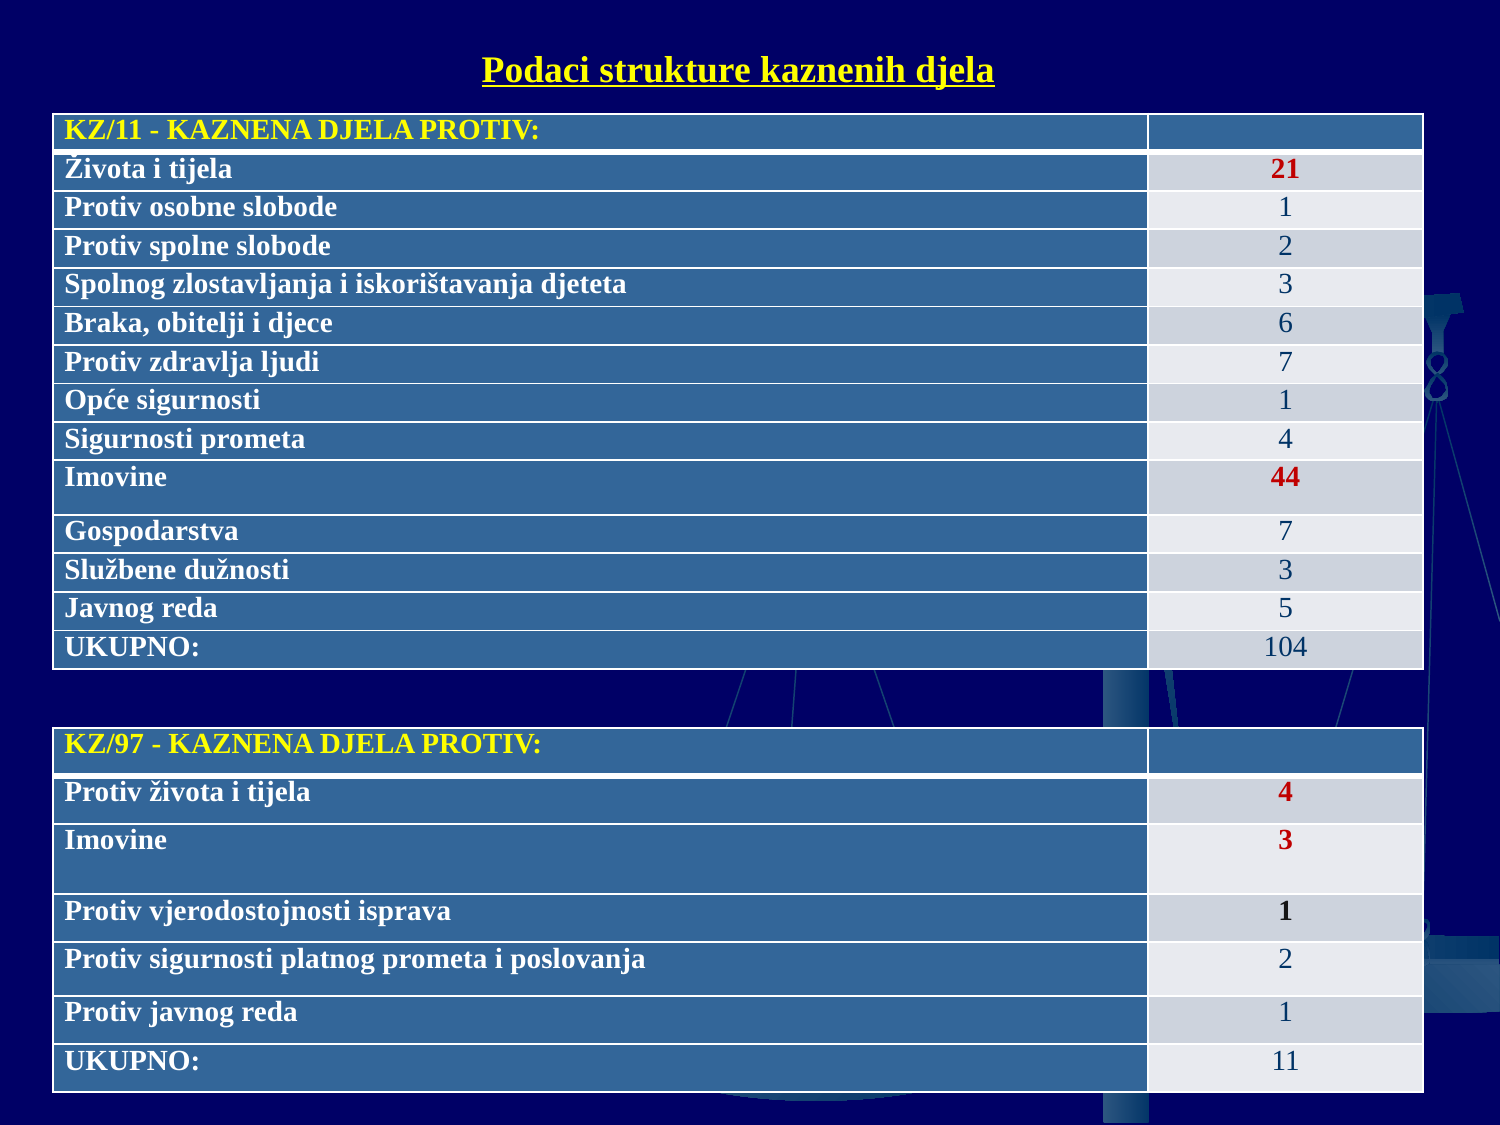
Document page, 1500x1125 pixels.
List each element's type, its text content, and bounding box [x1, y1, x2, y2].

table_cell 4 [1149, 779, 1422, 823]
table_cell 3 [1149, 825, 1422, 893]
table_cell Sigurnosti prometa [54, 423, 1147, 459]
table_cell 6 [1149, 307, 1422, 344]
table_cell Spolnog zlostavljanja i iskorištavanja djeteta [54, 269, 1147, 306]
table_cell UKUPNO: [54, 631, 1147, 668]
table_cell 104 [1149, 631, 1422, 668]
table_cell Protiv spolne slobode [54, 230, 1147, 267]
text_box Podaci strukture kaznenih djela [29, 42, 1447, 436]
table_cell 7 [1149, 346, 1422, 383]
table_cell 1 [1149, 384, 1422, 421]
table_cell Javnog reda [54, 593, 1147, 630]
table_header [1149, 729, 1422, 773]
table_cell 1 [1149, 192, 1422, 228]
table_cell Protiv vjerodostojnosti isprava [54, 895, 1147, 941]
table_cell 3 [1149, 269, 1422, 306]
table_header KZ/11 - KAZNENA DJELA PROTIV: [54, 115, 1147, 149]
table_cell 2 [1149, 943, 1422, 995]
table_cell 2 [1149, 230, 1422, 267]
table_cell Protiv sigurnosti platnog prometa i poslovanja [54, 943, 1147, 995]
table_cell 5 [1149, 593, 1422, 630]
table_cell Gospodarstva [54, 516, 1147, 552]
table_cell 4 [1149, 423, 1422, 459]
table_cell 44 [1149, 461, 1422, 514]
table_cell Opće sigurnosti [54, 384, 1147, 421]
table_cell Protiv javnog reda [54, 997, 1147, 1043]
table_cell Imovine [54, 461, 1147, 514]
table_cell 3 [1149, 554, 1422, 591]
table_header [1149, 115, 1422, 149]
table_cell 11 [1149, 1045, 1422, 1091]
table_cell Protiv osobne slobode [54, 192, 1147, 228]
table_cell Protiv života i tijela [54, 779, 1147, 823]
table_cell 7 [1149, 516, 1422, 552]
table_cell Života i tijela [54, 155, 1147, 190]
table_cell Braka, obitelji i djece [54, 307, 1147, 344]
table_cell 1 [1149, 895, 1422, 941]
table_cell Službene dužnosti [54, 554, 1147, 591]
table_cell Protiv zdravlja ljudi [54, 346, 1147, 383]
table_header KZ/97 - KAZNENA DJELA PROTIV: [54, 729, 1147, 773]
table_cell 1 [1149, 997, 1422, 1043]
table_cell 21 [1149, 155, 1422, 190]
table_cell UKUPNO: [54, 1045, 1147, 1091]
table_cell Imovine [54, 825, 1147, 893]
